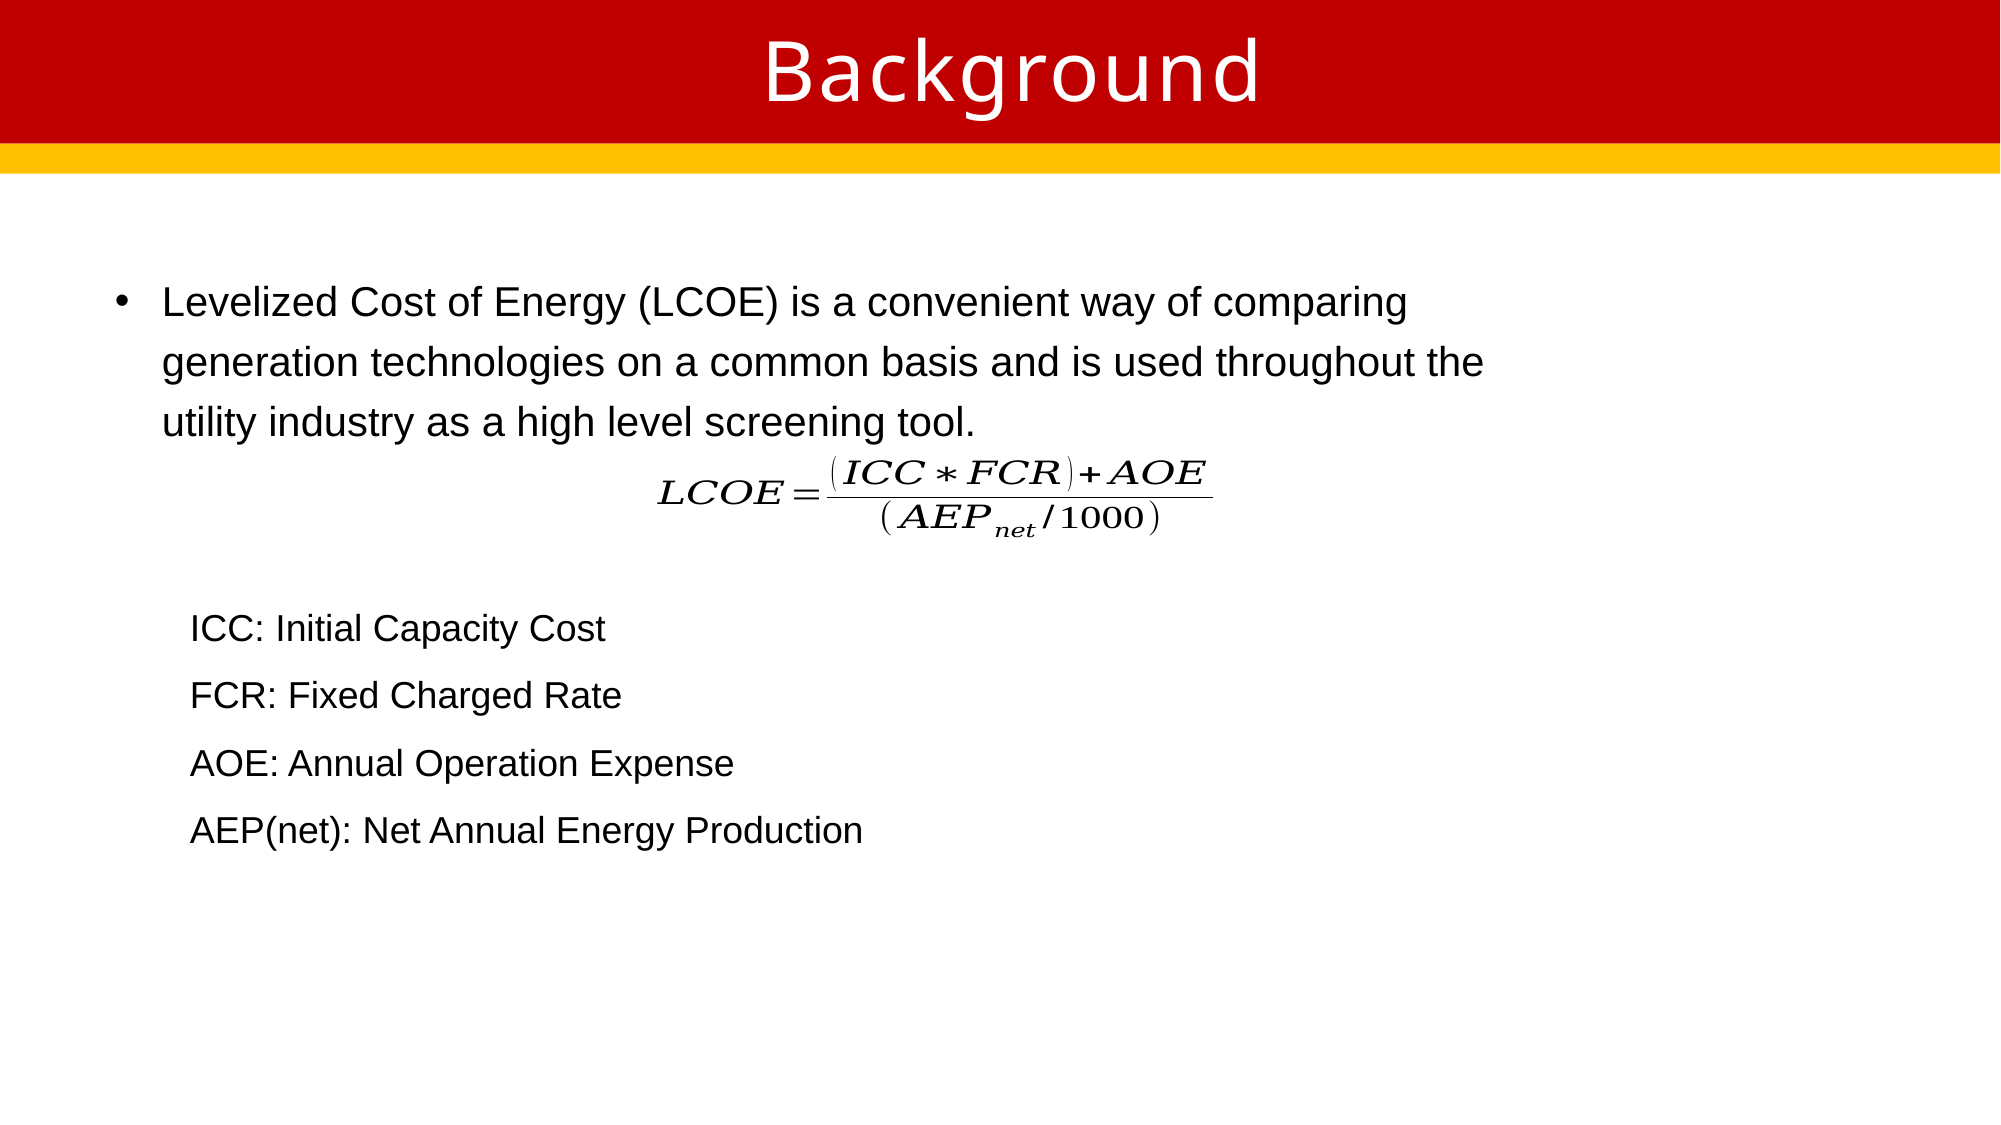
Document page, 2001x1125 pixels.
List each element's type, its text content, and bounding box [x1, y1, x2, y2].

text_box Levelized Cost of Energy (LCOE) is a convenient way of comparing generation technologies on a common basis and is used throughout the utility industry as a high level screening tool. [100, 257, 1567, 453]
text_box Background [0, 9, 2000, 147]
subtitle ICC: Initial Capacity Cost FCR: Fixed Charged Rate AOE: Annual Operation Expense AEP(net): Net Annual Energy Production [175, 573, 1477, 815]
